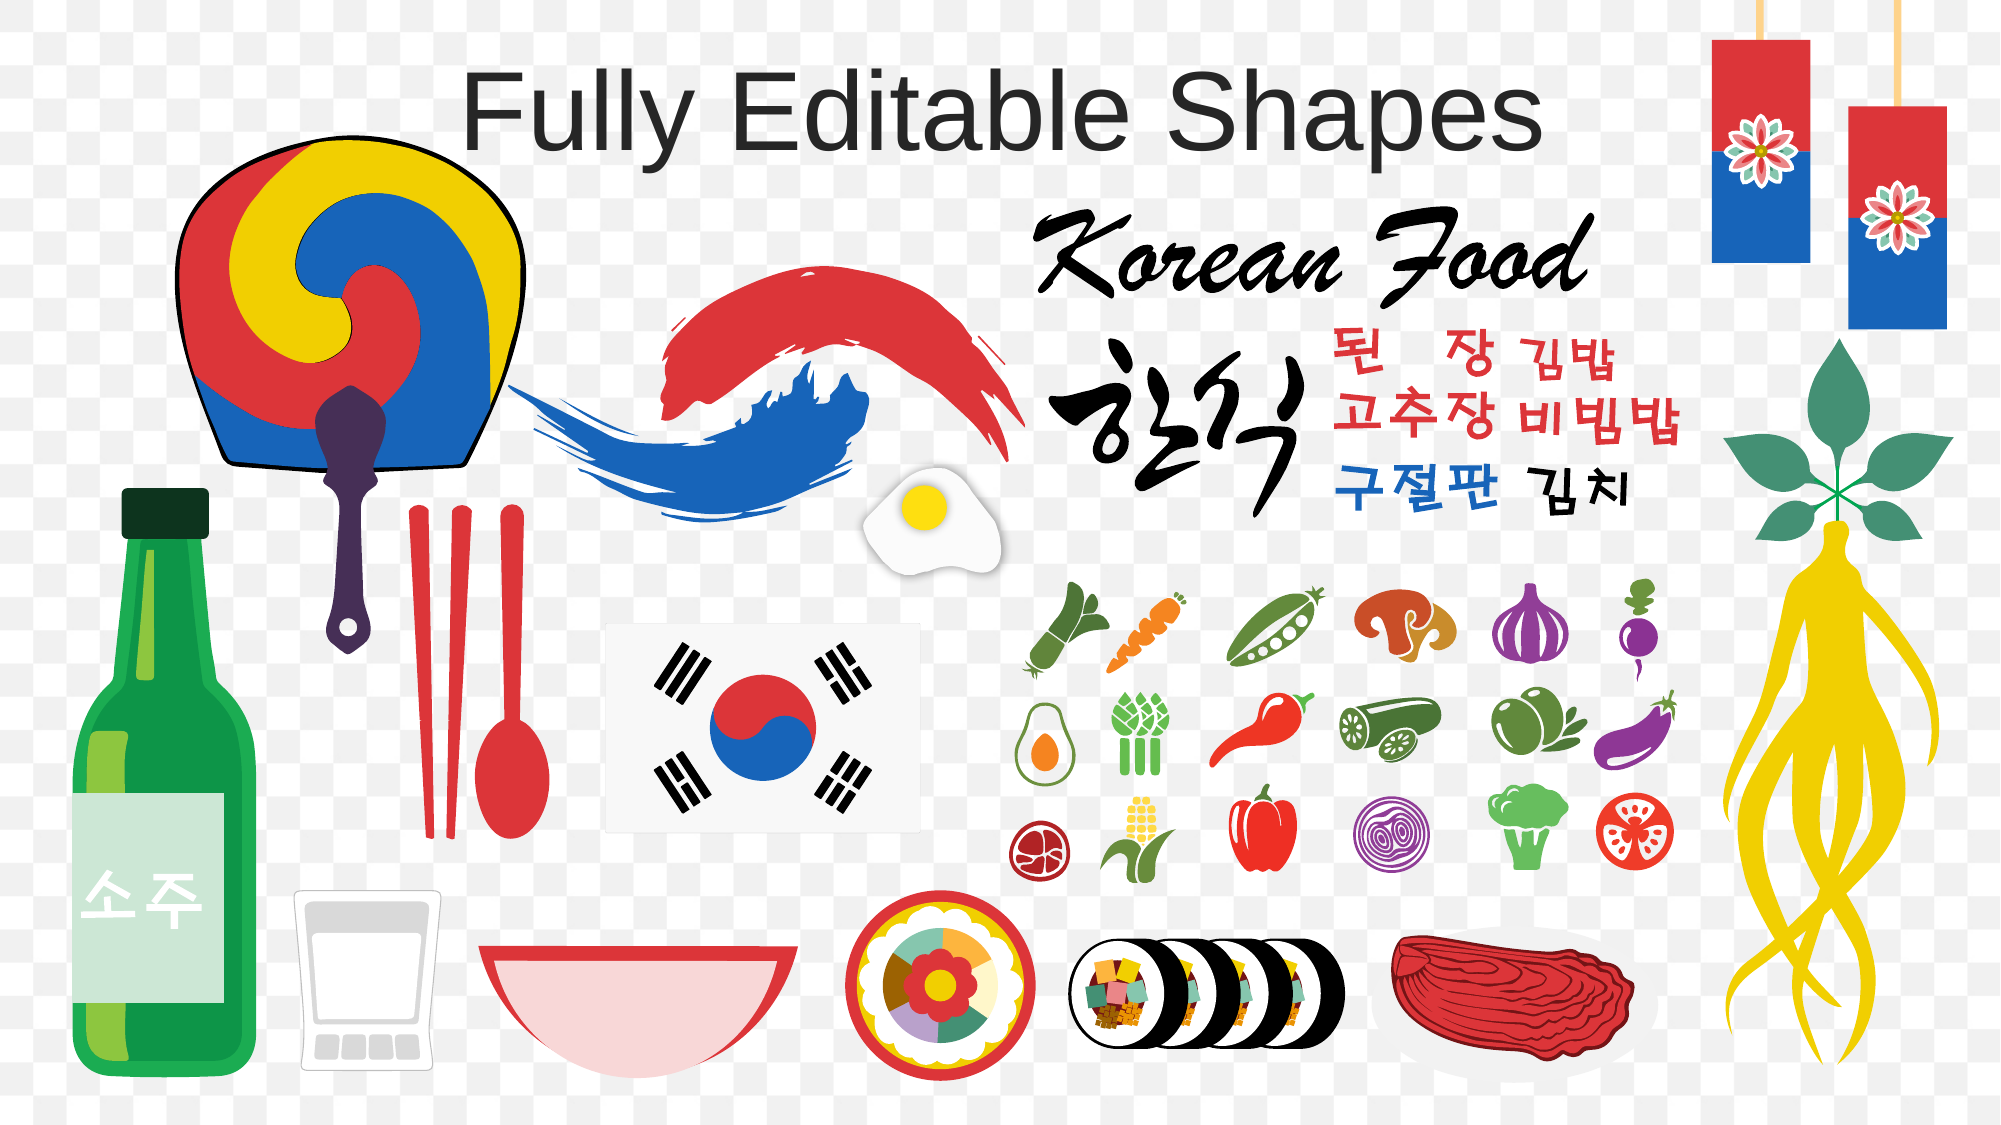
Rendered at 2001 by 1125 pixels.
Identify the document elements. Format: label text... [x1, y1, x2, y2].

text_box [1332, 392, 1382, 430]
text_box [1150, 738, 1161, 776]
text_box [1586, 465, 1629, 507]
text_box [1503, 828, 1550, 870]
text_box [1574, 396, 1623, 447]
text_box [478, 945, 798, 1079]
text_box [1135, 691, 1155, 736]
text_box [1492, 583, 1569, 664]
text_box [1711, 0, 1947, 330]
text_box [1068, 938, 1346, 1050]
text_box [174, 135, 527, 655]
text_box [1226, 593, 1315, 667]
text_box [1150, 692, 1170, 736]
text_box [863, 468, 1001, 575]
text_box [1304, 585, 1327, 607]
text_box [605, 623, 921, 833]
text_box [1135, 738, 1145, 776]
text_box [1723, 338, 1954, 1064]
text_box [1371, 910, 1659, 1083]
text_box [1354, 589, 1457, 663]
text_box [1447, 462, 1499, 512]
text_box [1099, 796, 1176, 884]
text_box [1619, 578, 1658, 683]
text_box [414, 504, 466, 840]
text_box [1035, 585, 1096, 690]
text_box [1487, 783, 1569, 829]
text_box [561, 251, 999, 555]
text_box [1353, 796, 1430, 873]
text_box [1111, 691, 1139, 736]
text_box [1209, 692, 1315, 768]
text_box [1595, 792, 1674, 871]
text_box [1570, 337, 1616, 383]
text_box [1332, 326, 1385, 377]
text_box [1334, 464, 1384, 512]
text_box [71, 488, 257, 1078]
text_box [1445, 327, 1495, 378]
text_box [1552, 401, 1562, 437]
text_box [1228, 783, 1298, 872]
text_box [1106, 591, 1187, 674]
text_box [1491, 686, 1588, 756]
text_box [1009, 820, 1071, 882]
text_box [294, 890, 441, 1071]
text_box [1014, 702, 1076, 787]
list Fully Editable Shapes [1947, 54, 1952, 174]
text_box [1392, 462, 1444, 514]
text_box [1630, 396, 1681, 447]
text_box [1518, 337, 1564, 382]
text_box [1593, 689, 1678, 771]
picture [0, 0, 2001, 1125]
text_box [845, 890, 1036, 1081]
text_box [1518, 401, 1550, 435]
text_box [1033, 206, 1595, 310]
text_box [1339, 697, 1442, 763]
text_box [1446, 390, 1496, 441]
text_box [473, 655, 551, 840]
text_box [1525, 466, 1578, 517]
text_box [1048, 338, 1304, 518]
text_box [1389, 384, 1439, 439]
list Fully Editable Shapes [53, 54, 1711, 174]
text_box [1119, 738, 1130, 776]
